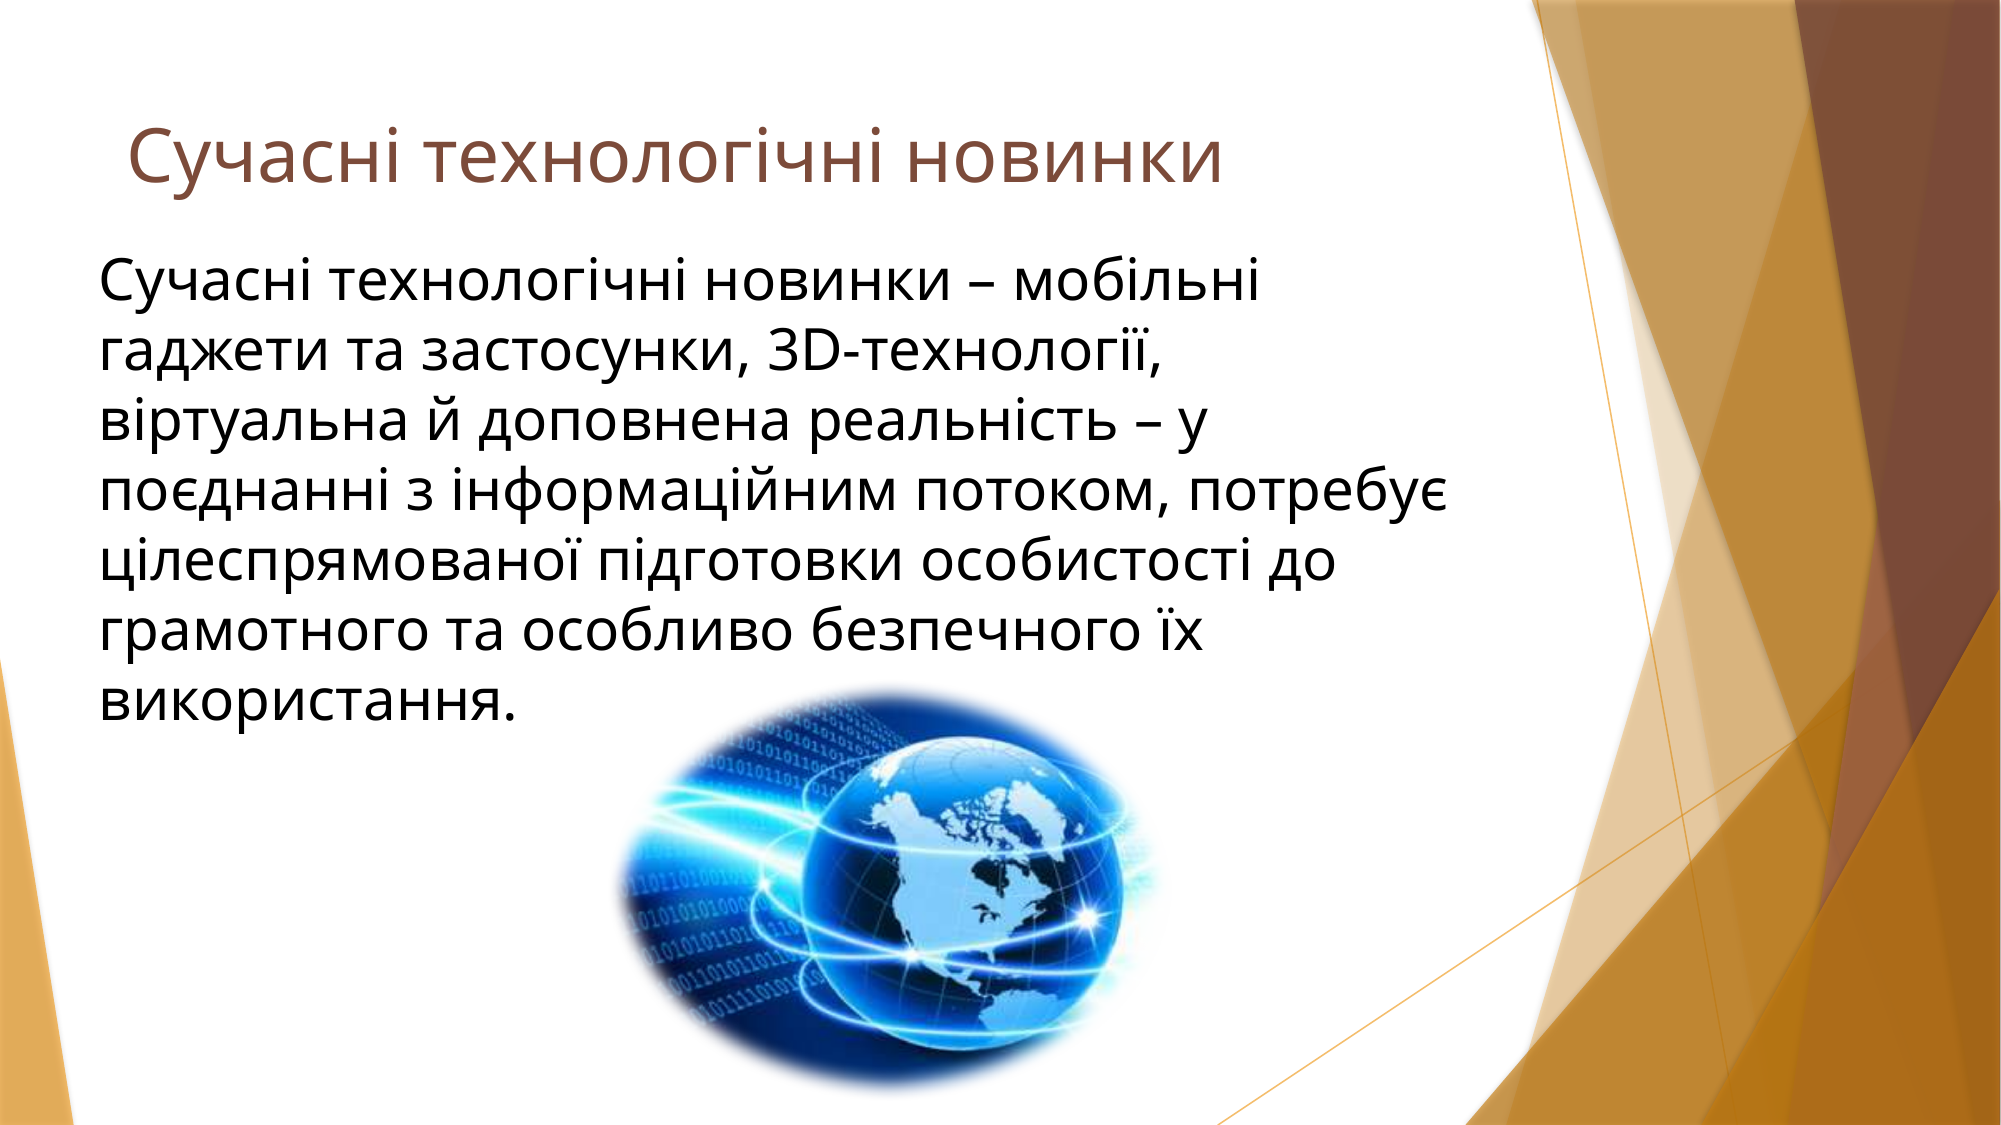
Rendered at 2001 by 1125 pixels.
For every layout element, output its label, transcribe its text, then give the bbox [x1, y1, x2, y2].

text_box Сучасні технологічні новинки – мобільні гаджети та застосунки, 3D-технології, віртуальна й доповнена реальність – у поєднанні з інформаційним потоком, потребує цілеспрямованої підготовки особистості до грамотного та особливо безпечного їх використання. [83, 234, 1494, 740]
picture [605, 678, 1174, 1103]
title Сучасні технологічні новинки [111, 99, 1522, 209]
